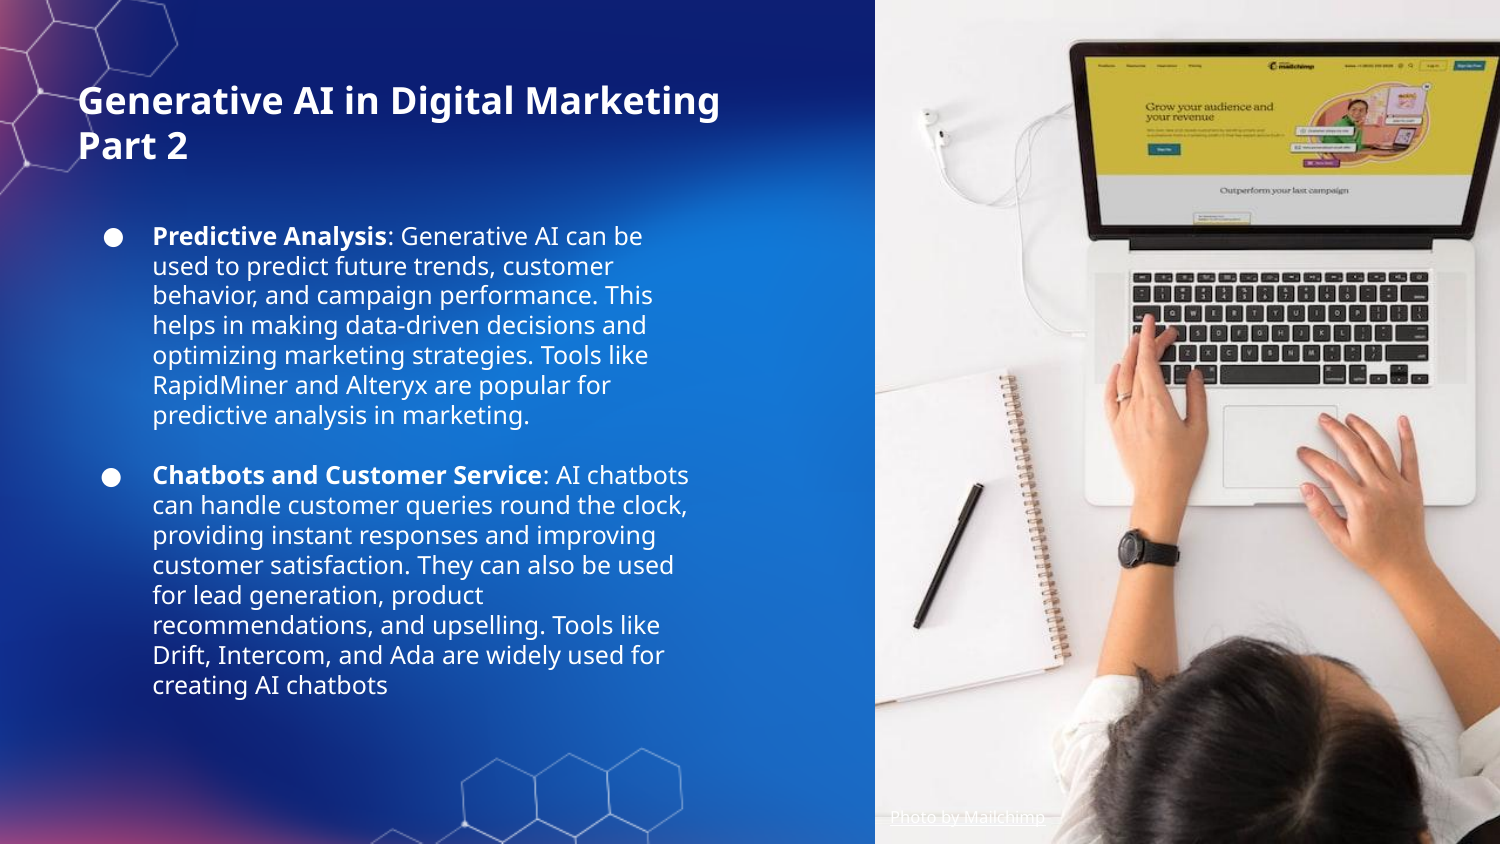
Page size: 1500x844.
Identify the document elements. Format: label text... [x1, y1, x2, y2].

text_box Generative AI in Digital Marketing Part 2 [62, 62, 745, 188]
picture [0, 0, 1500, 844]
text_box Predictive Analysis: Generative AI can be used to predict future trends, customer behavior, and campaign performance. This helps in making data-driven decisions and optimizing marketing strategies. Tools like RapidMiner and Alteryx are popular for predictive analysis in marketing. Chatbots and Customer Service: AI chatbots can handle customer queries round the clock, providing instant responses and improving customer satisfaction. They can also be used for lead generation, product recommendations, and upselling. Tools like Drift, Intercom, and Ada are widely used for creating AI chatbots [62, 204, 715, 622]
